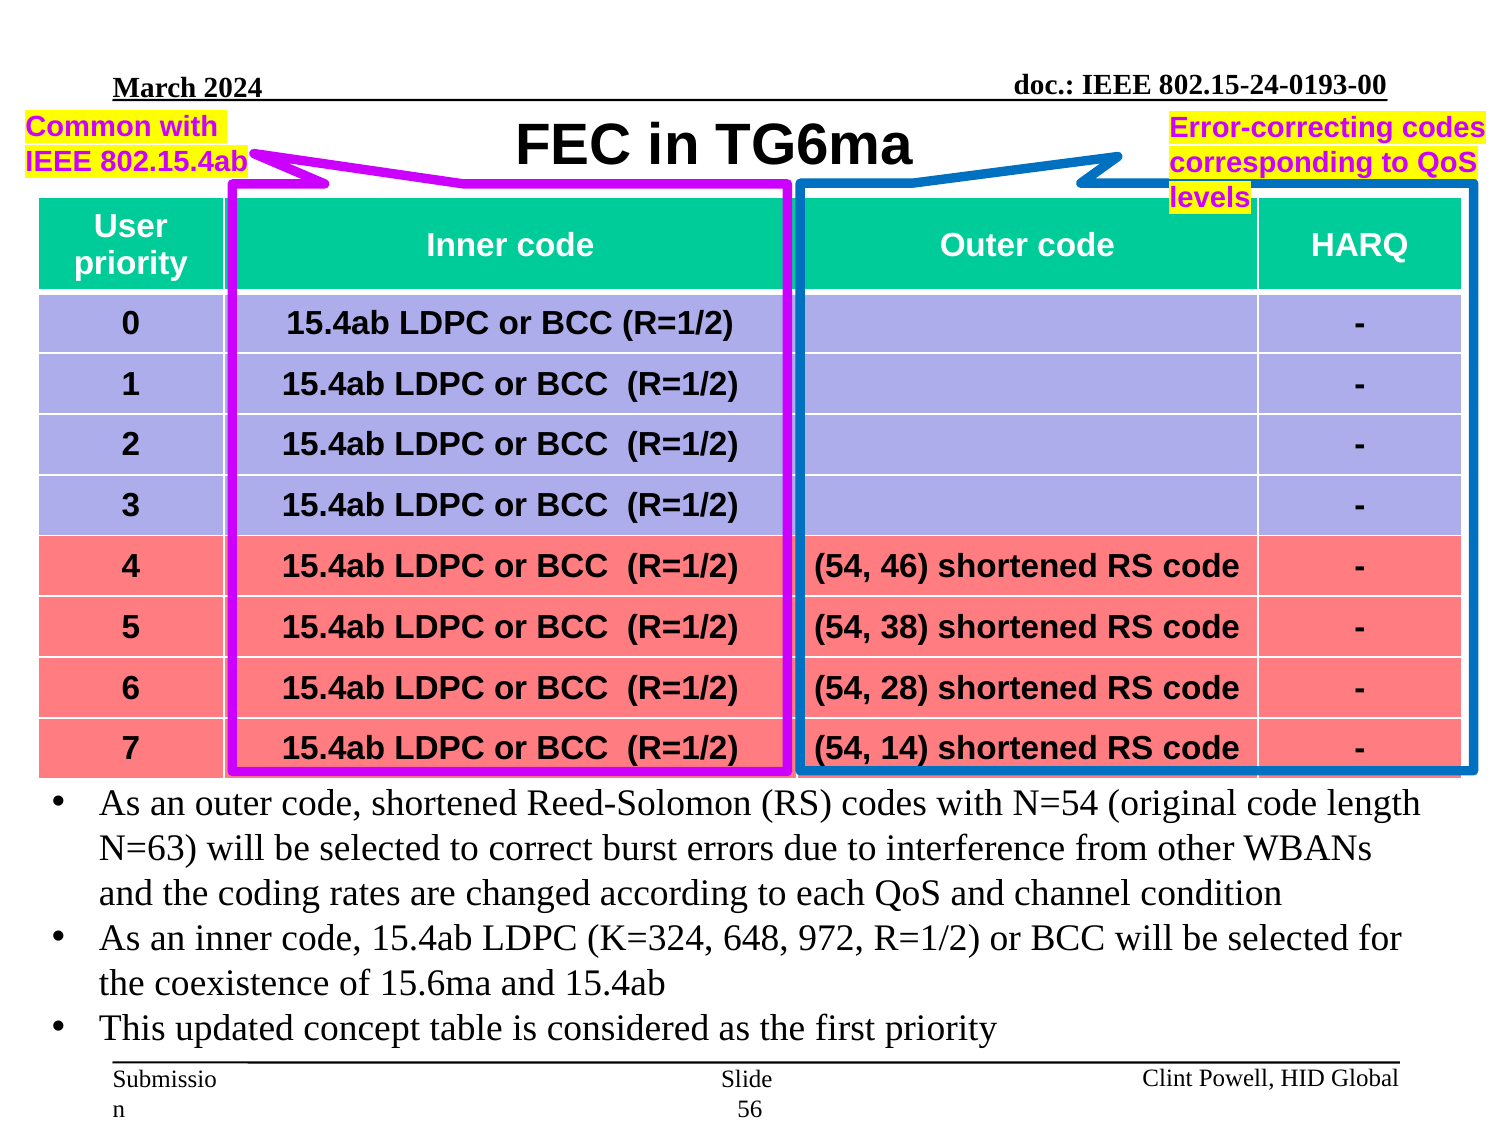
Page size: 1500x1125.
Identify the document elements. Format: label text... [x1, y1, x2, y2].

table_cell 7 [39, 719, 223, 778]
text_box [232, 173, 788, 772]
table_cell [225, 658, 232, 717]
text_box Common with IEEE 802.15.4ab [10, 99, 389, 185]
table_header Inner code [788, 198, 796, 289]
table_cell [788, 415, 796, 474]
table_cell 5 [39, 597, 223, 656]
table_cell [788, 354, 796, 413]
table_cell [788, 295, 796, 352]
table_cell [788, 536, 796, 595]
table_cell - [1259, 771, 1461, 778]
title FEC in TG6ma [76, 88, 1352, 196]
table_header Inner code [225, 198, 232, 289]
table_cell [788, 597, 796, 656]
table_cell 6 [39, 658, 223, 717]
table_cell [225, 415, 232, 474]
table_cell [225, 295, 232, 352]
table_cell 15.4ab LDPC or BCC (R=1/2) [225, 719, 796, 778]
table_cell 1 [39, 354, 223, 413]
table_cell 0 [39, 295, 223, 352]
table_cell 3 [39, 476, 223, 535]
table_cell (54, 14) shortened RS code [798, 719, 1257, 778]
text_box Error-correcting codes corresponding to QoS levels [1154, 101, 1500, 221]
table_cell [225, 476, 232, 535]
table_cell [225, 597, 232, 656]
slide_number Slide 56 [714, 1062, 786, 1093]
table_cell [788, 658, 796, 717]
table_header User priority [39, 198, 223, 289]
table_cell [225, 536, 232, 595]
text_box As an outer code, shortened Reed-Solomon (RS) codes with N=54 (original code length N=63) will be selected to correct burst errors due to interference from other WBANs and the coding rates are changed according to each QoS and channel condition As an inner code, 15.4ab LDPC (K=324, 648, 972, R=1/2) or BCC will be selected for the coexistence of 15.6ma and 15.4ab This updated concept table is considered as the first priority [37, 780, 1443, 1056]
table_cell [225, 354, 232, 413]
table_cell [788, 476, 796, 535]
table_cell 4 [39, 536, 223, 595]
text_box [800, 156, 1474, 771]
table_cell 2 [39, 415, 223, 474]
